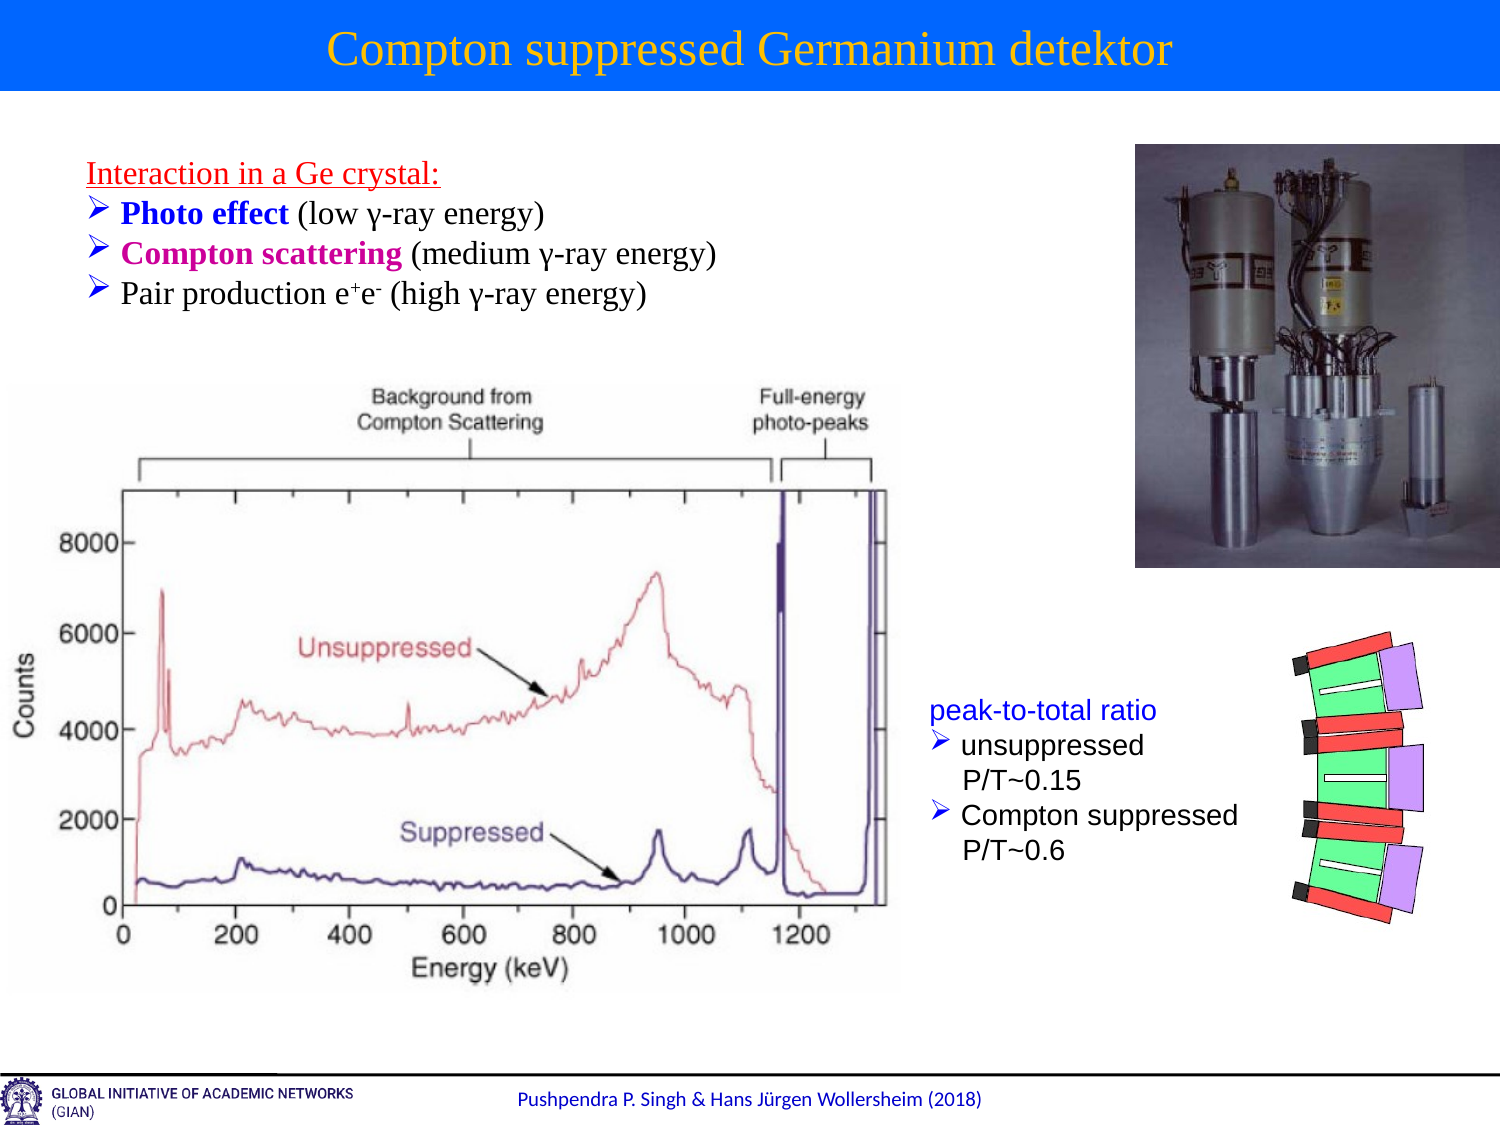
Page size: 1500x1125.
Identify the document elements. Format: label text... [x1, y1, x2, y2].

text_box peak-to-total ratio unsuppressed P/T~0.15 Compton suppressed P/T~0.6 [916, 684, 1252, 874]
picture [0, 368, 912, 1012]
title Compton suppressed Germanium detektor [0, 0, 1500, 91]
picture [1257, 616, 1447, 933]
picture [0, 1077, 353, 1125]
text_box Interaction in a Ge crystal: Photo effect (low γ-ray energy) Compton scattering (medium γ-ray energy) Pair production e+e- (high γ-ray energy) [71, 143, 732, 319]
picture [1135, 144, 1500, 568]
